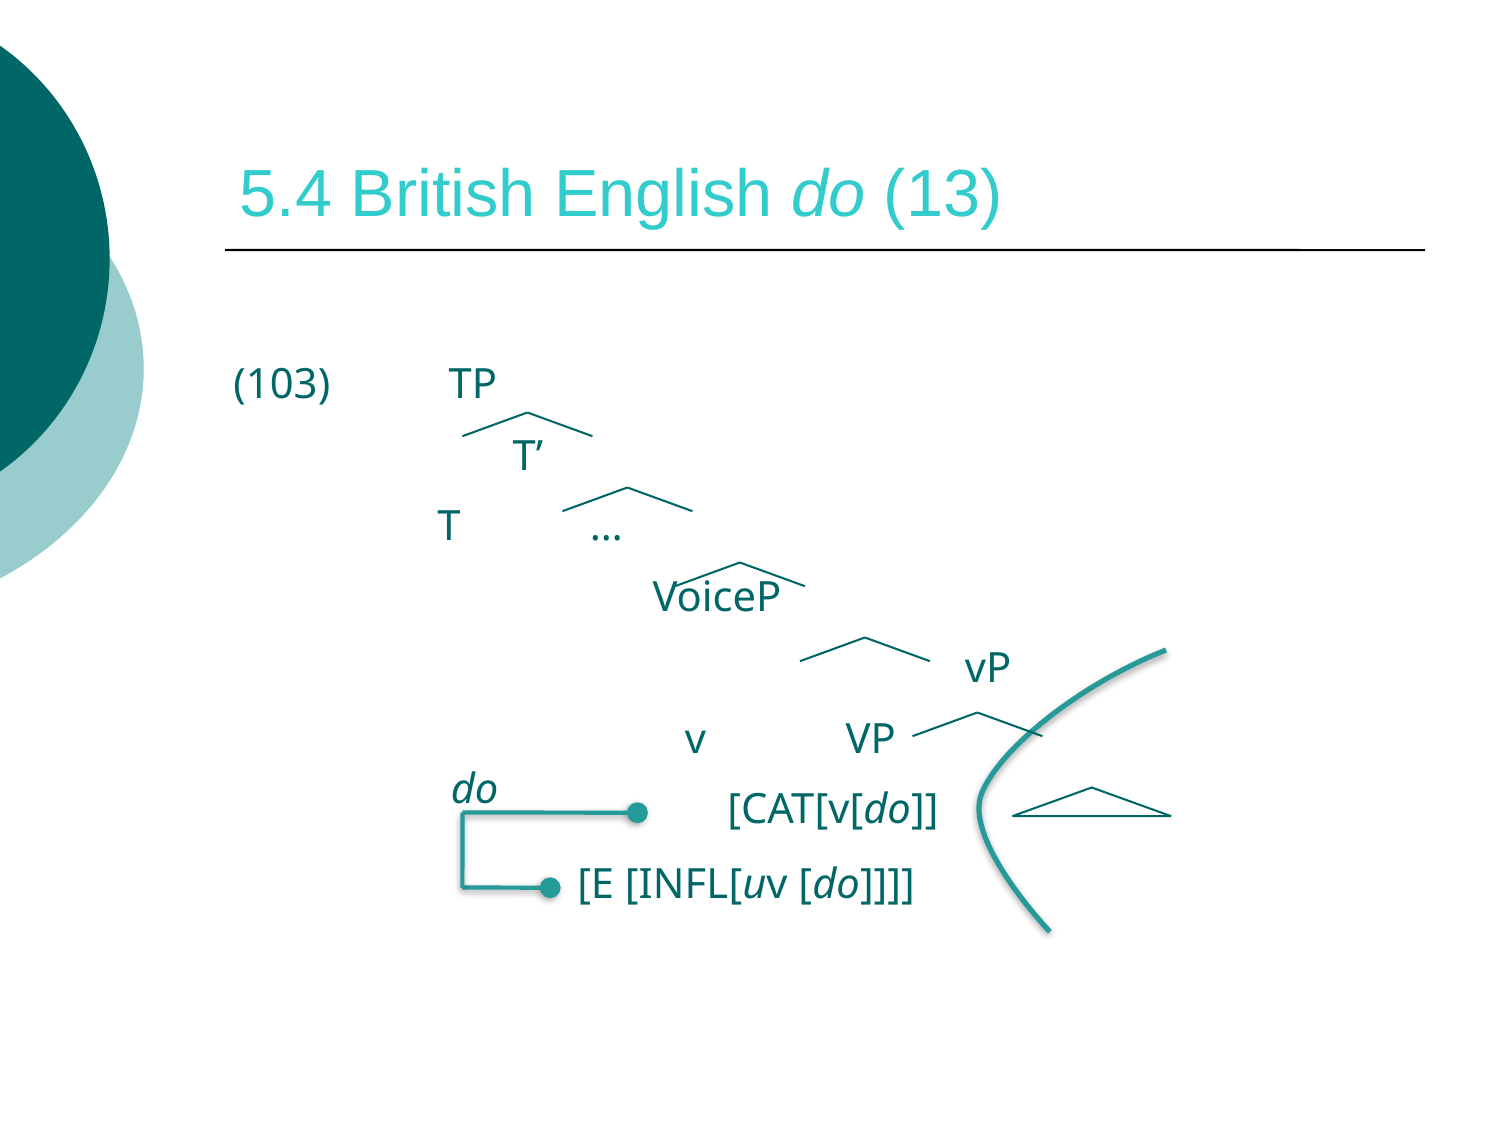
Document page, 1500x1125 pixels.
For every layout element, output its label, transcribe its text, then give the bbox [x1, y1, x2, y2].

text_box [462, 812, 638, 888]
text_box [cat[v[do]] [712, 774, 1000, 840]
text_box [E [infl[uv [do]]]] [562, 849, 988, 915]
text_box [562, 487, 693, 512]
text_box [984, 648, 1167, 934]
title 5.4 British English do (13) [224, 49, 1460, 238]
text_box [912, 712, 1043, 737]
text_box [1102, 794, 1172, 817]
text_box (103) TP T’ T … VoiceP vP v VP do [218, 349, 1388, 890]
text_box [462, 412, 593, 437]
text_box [799, 637, 931, 662]
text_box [674, 562, 806, 587]
